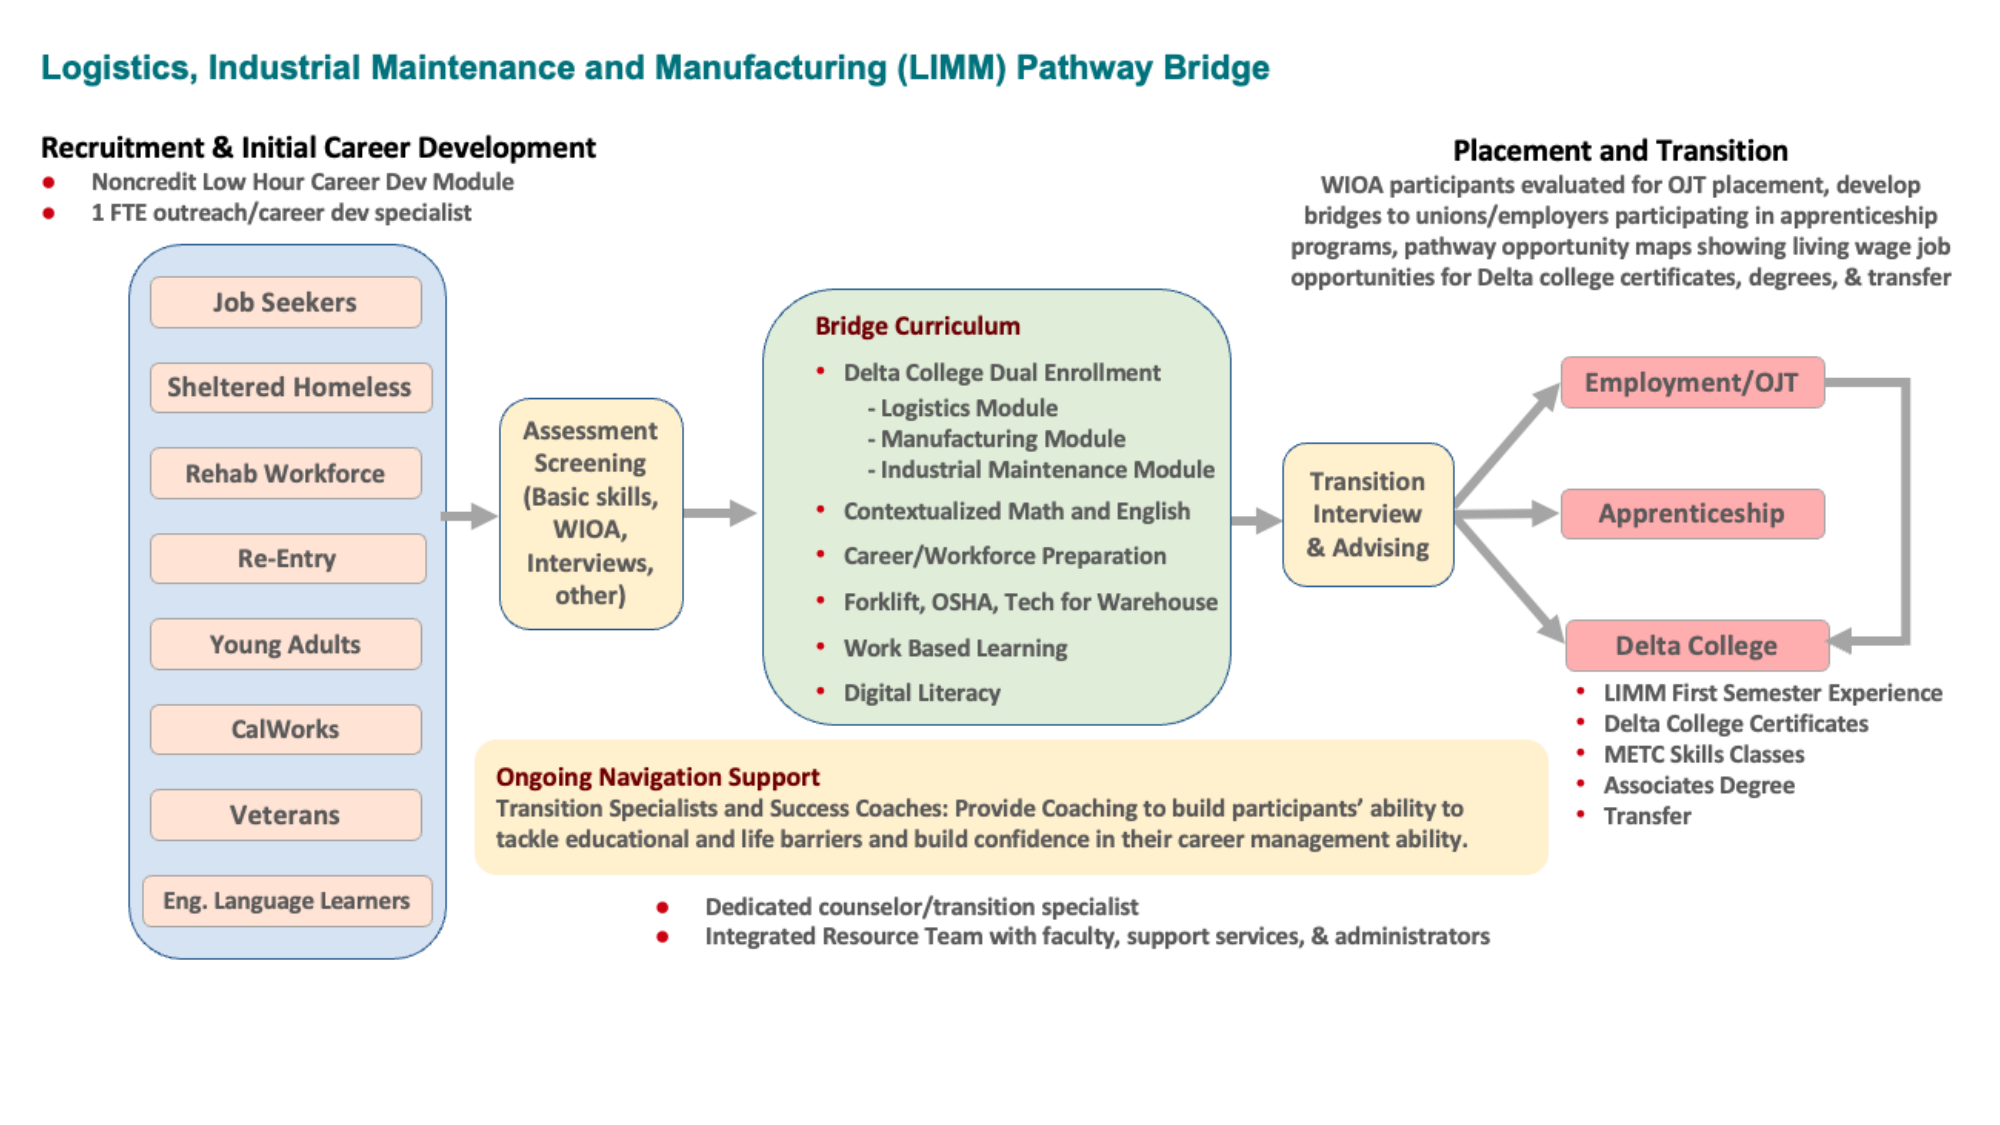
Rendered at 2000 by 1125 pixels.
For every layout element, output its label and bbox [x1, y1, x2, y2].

picture [24, 24, 1975, 1020]
